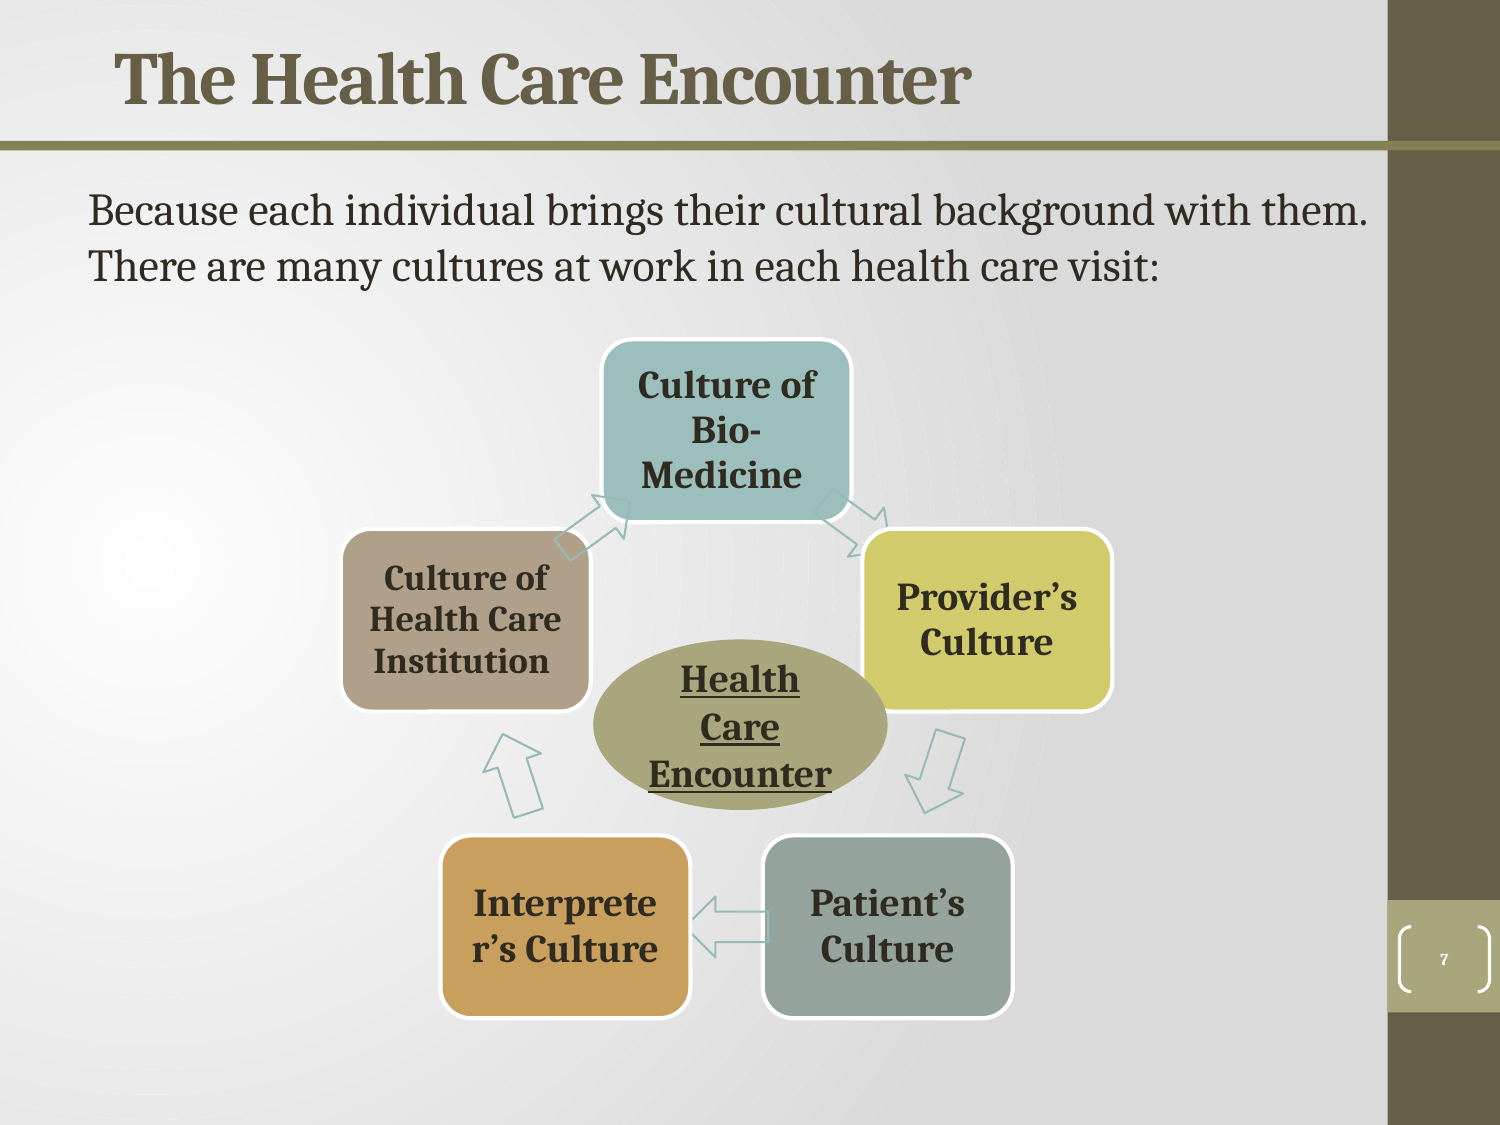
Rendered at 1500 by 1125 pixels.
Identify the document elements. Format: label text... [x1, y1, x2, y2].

title The Health Care Encounter [99, 11, 1250, 138]
slide_number 7 [1397, 925, 1492, 994]
list Because each individual brings their cultural background with them. There are many cultures at work in each health care visit: [16, 168, 1433, 317]
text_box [226, 338, 1228, 1072]
